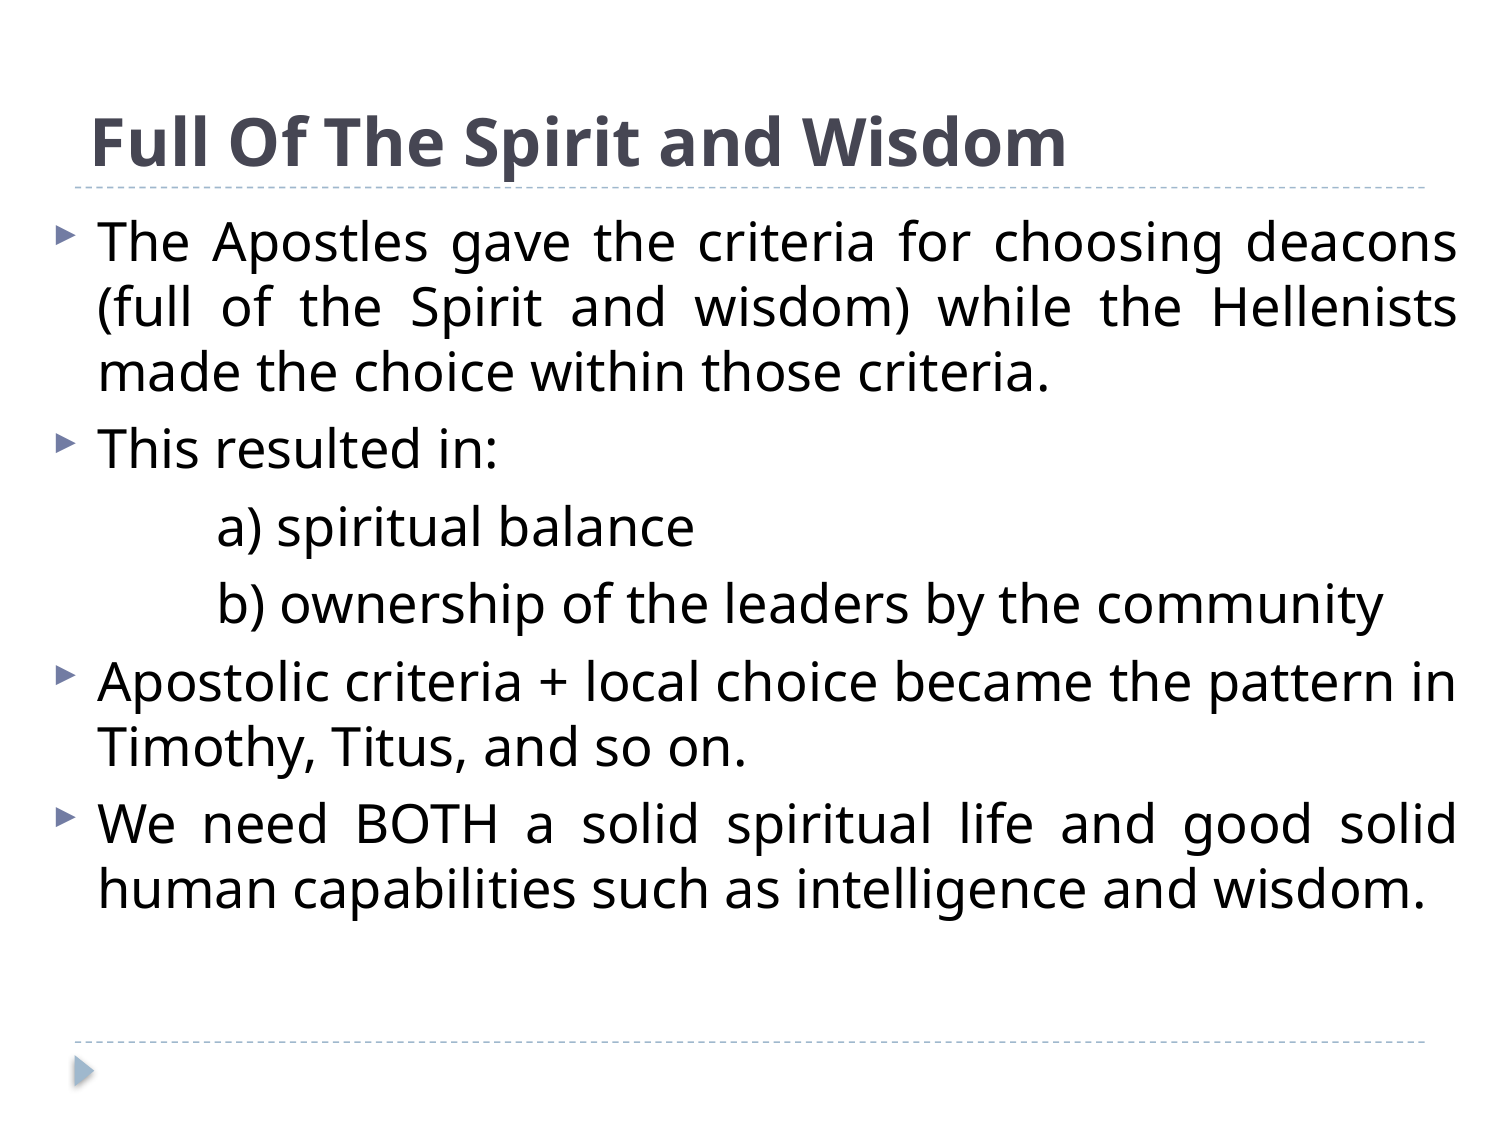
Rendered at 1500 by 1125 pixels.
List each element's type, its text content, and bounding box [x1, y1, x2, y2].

list The Apostles gave the criteria for choosing deacons (full of the Spirit and wisdom) while the Hellenists made the choice within those criteria. This resulted in: a) spiritual balance b) ownership of the leaders by the community Apostolic criteria + local choice became the pattern in Timothy, Titus, and so on. We need BOTH a solid spiritual life and good solid human capabilities such as intelligence and wisdom. [37, 200, 1475, 1010]
title Full Of The Spirit and Wisdom [75, 24, 1425, 188]
